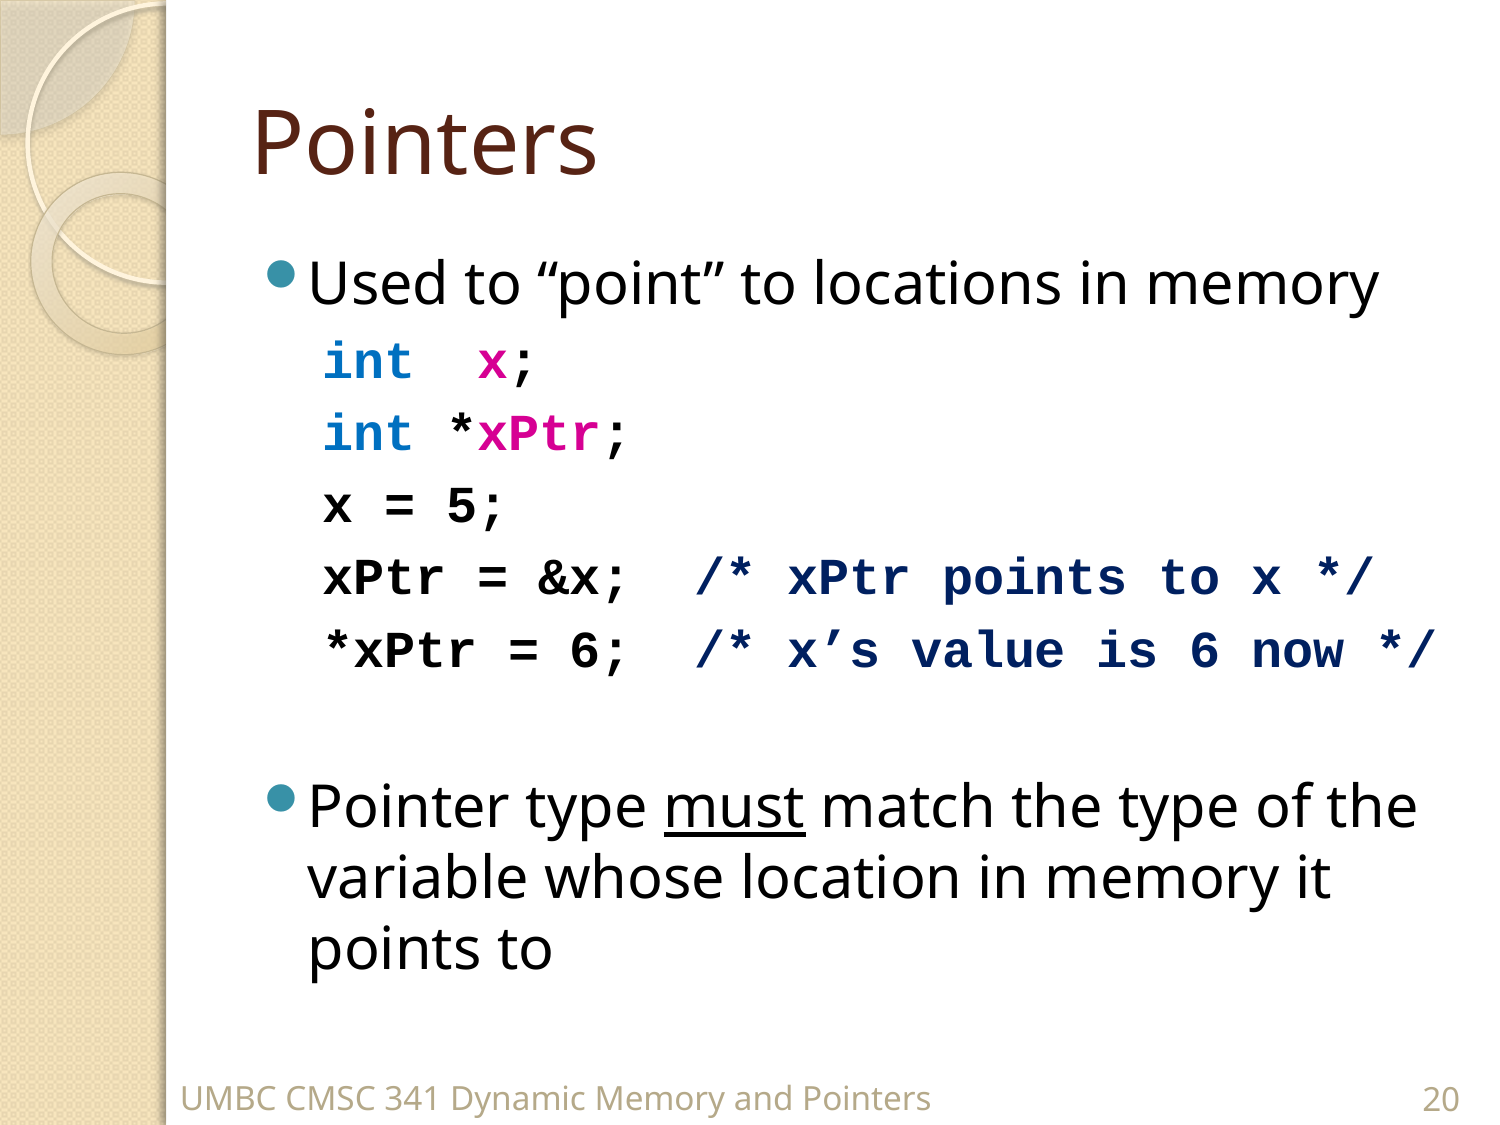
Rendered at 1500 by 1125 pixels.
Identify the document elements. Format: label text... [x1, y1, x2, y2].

list Used to “point” to locations in memory int x; int *xPtr; x = 5; xPtr = &x; /* xPtr points to x */ *xPtr = 6; /* x’s value is 6 now */ Pointer type must match the type of the variable whose location in memory it points to [235, 237, 1466, 1025]
title Pointers [235, 45, 1466, 233]
footer UMBC CMSC 341 Dynamic Memory and Pointers [162, 1046, 950, 1125]
slide_number 20 [999, 1046, 1475, 1125]
